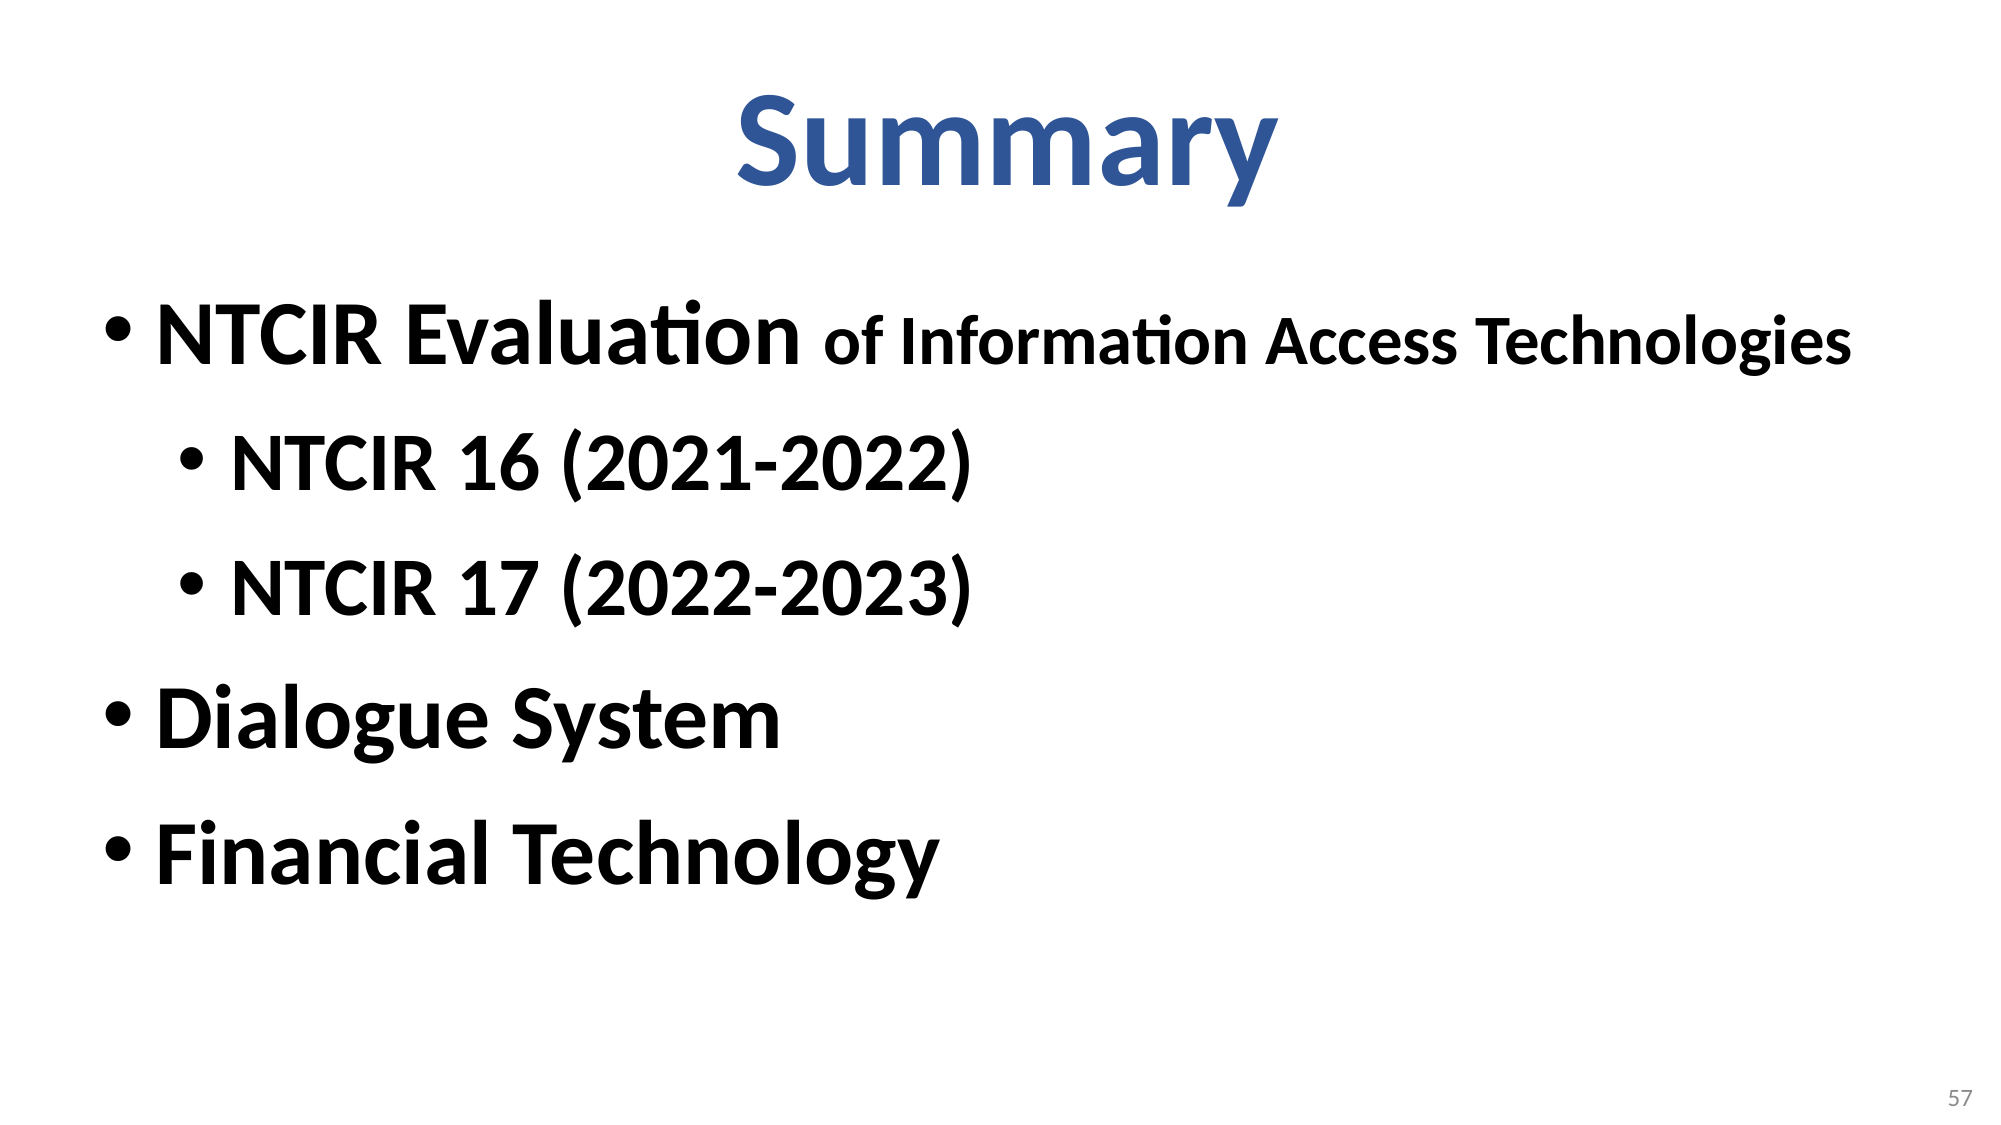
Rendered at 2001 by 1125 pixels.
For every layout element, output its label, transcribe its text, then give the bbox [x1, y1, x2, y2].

title Summary [87, 22, 1929, 240]
list NTCIR Evaluation of Information Access Technologies NTCIR 16 (2021-2022) NTCIR 17 (2022-2023) Dialogue System Financial Technology [87, 264, 1929, 1043]
slide_number 57 [1830, 1076, 1989, 1116]
